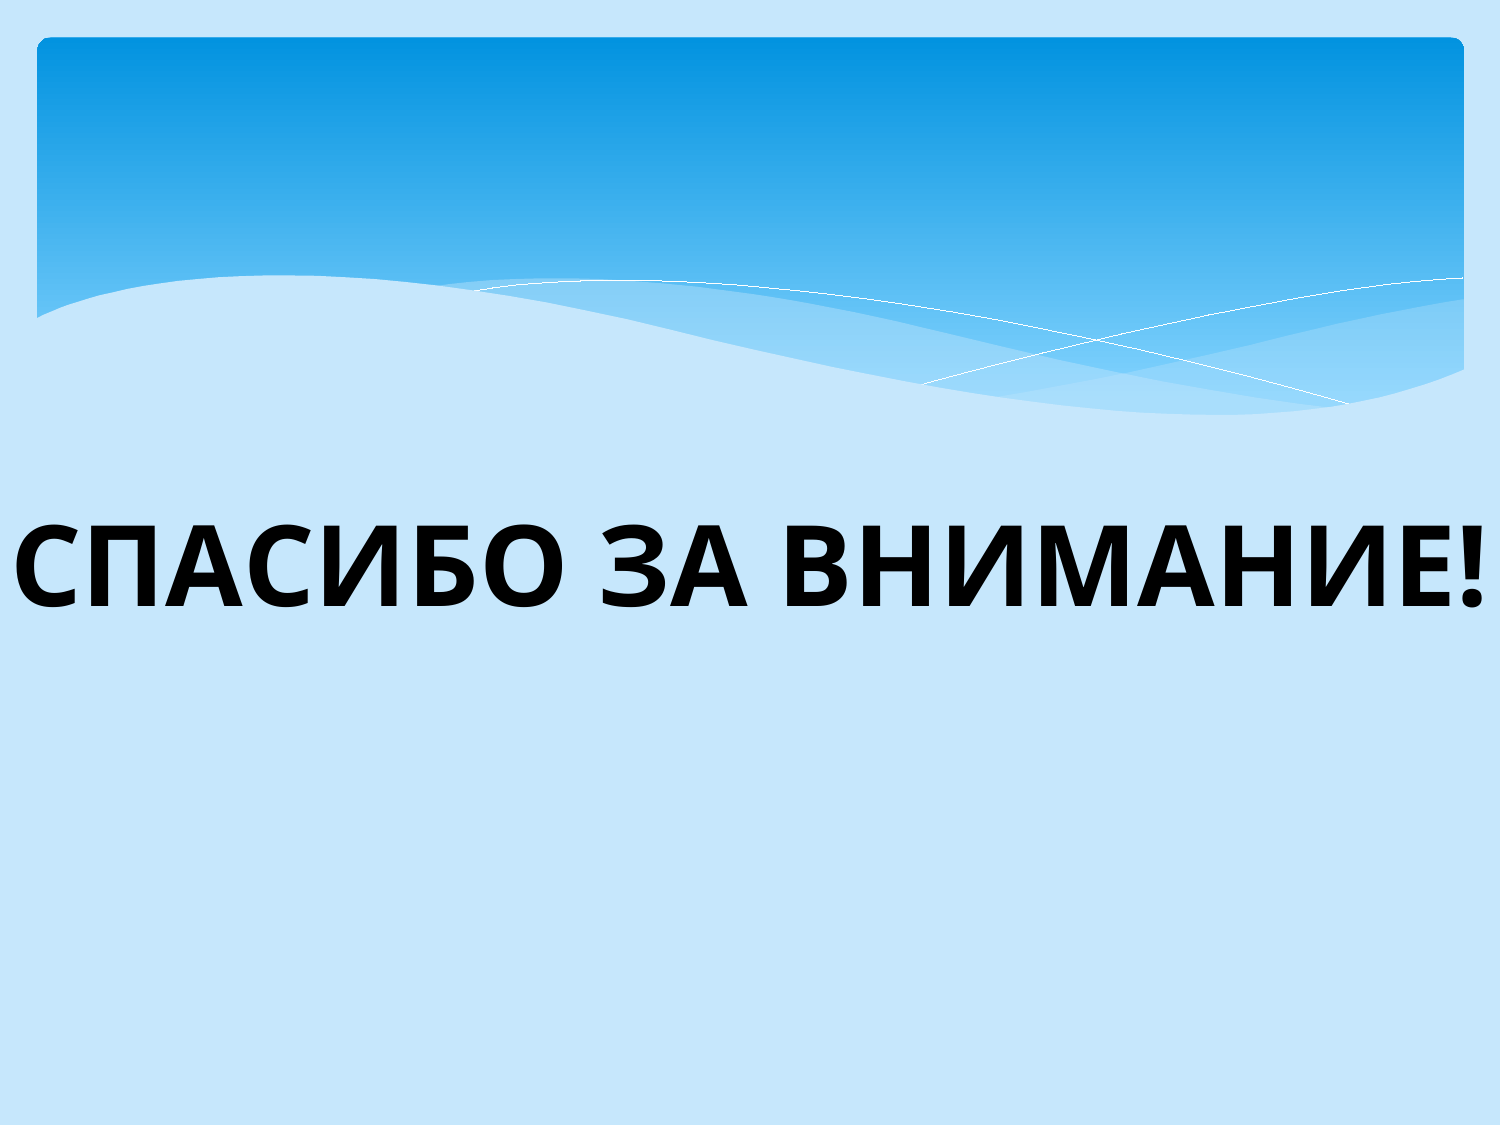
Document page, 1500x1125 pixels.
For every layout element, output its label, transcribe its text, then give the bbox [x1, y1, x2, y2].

text_box СПАСИБО ЗА ВНИМАНИЕ! [0, 486, 1500, 637]
